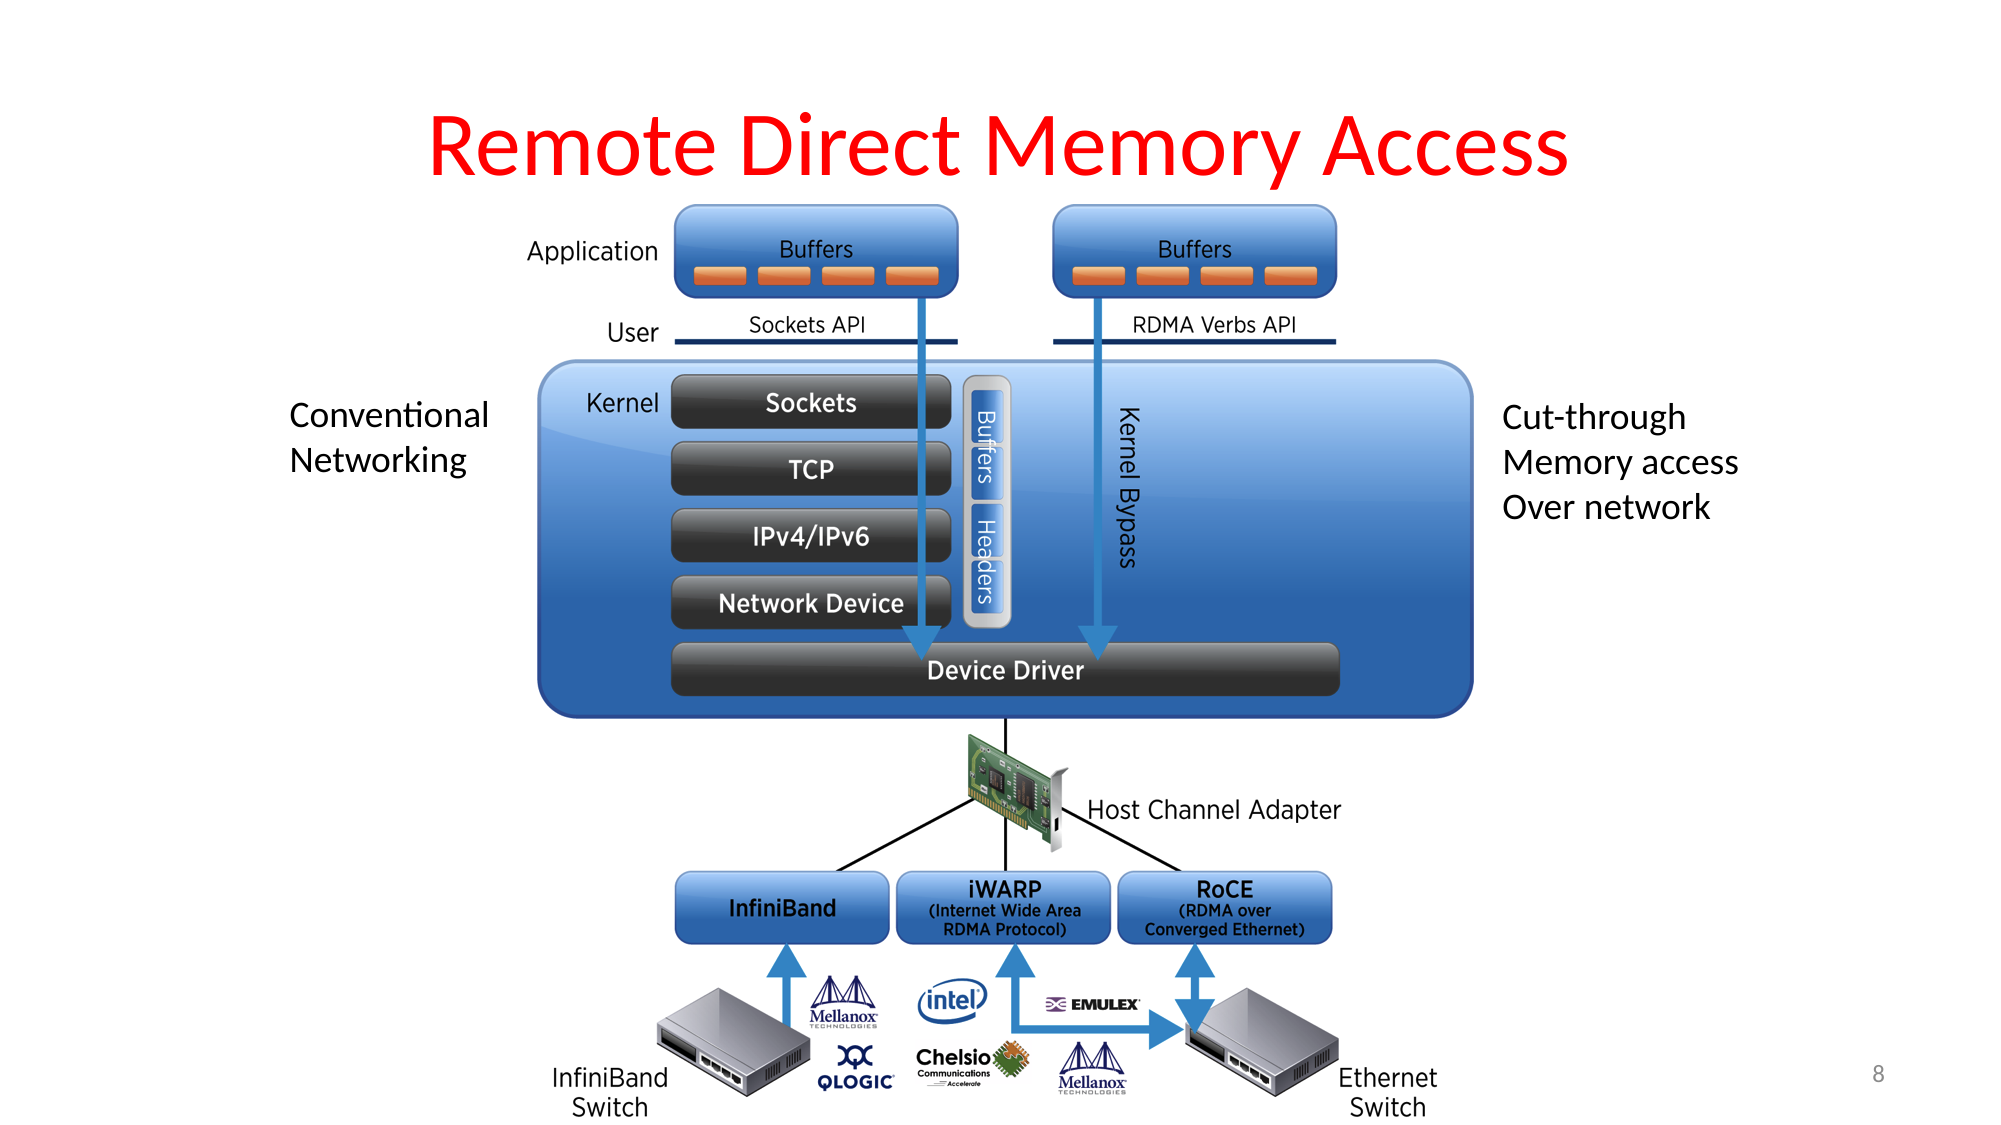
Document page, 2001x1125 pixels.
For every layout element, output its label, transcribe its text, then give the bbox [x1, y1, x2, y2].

picture [526, 204, 1475, 1123]
text_box Conventional Networking [274, 382, 505, 487]
text_box Cut-through Memory access Over network [1487, 384, 1755, 535]
slide_number 8 [1479, 1042, 1900, 1103]
title Remote Direct Memory Access [99, 45, 1900, 233]
